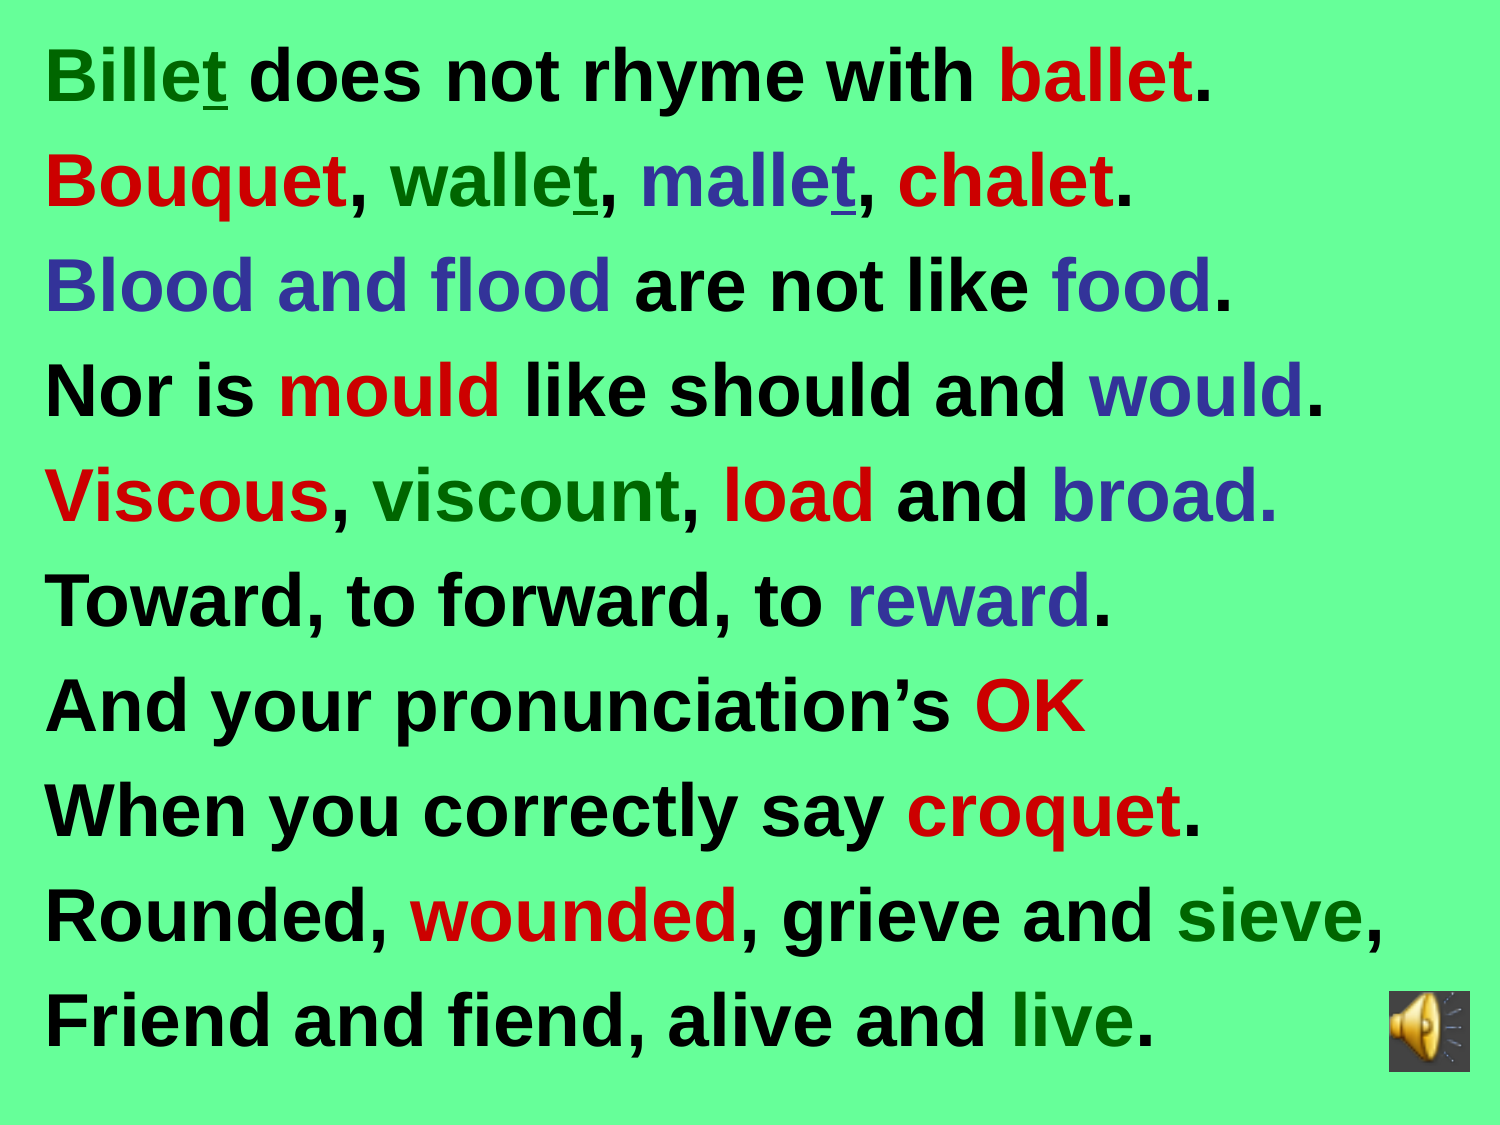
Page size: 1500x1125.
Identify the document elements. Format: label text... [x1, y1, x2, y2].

list Billet does not rhyme with ballet. Bouquet, wallet, mallet, chalet. Blood and flood are not like food. Nor is mould like should and would. Viscous, viscount, load and broad. Toward, to forward, to reward. And your pronunciation’s OK When you correctly say croquet. Rounded, wounded, grieve and sieve, Friend and fiend, alive and live. [29, 19, 1471, 1102]
picture [1387, 990, 1471, 1074]
